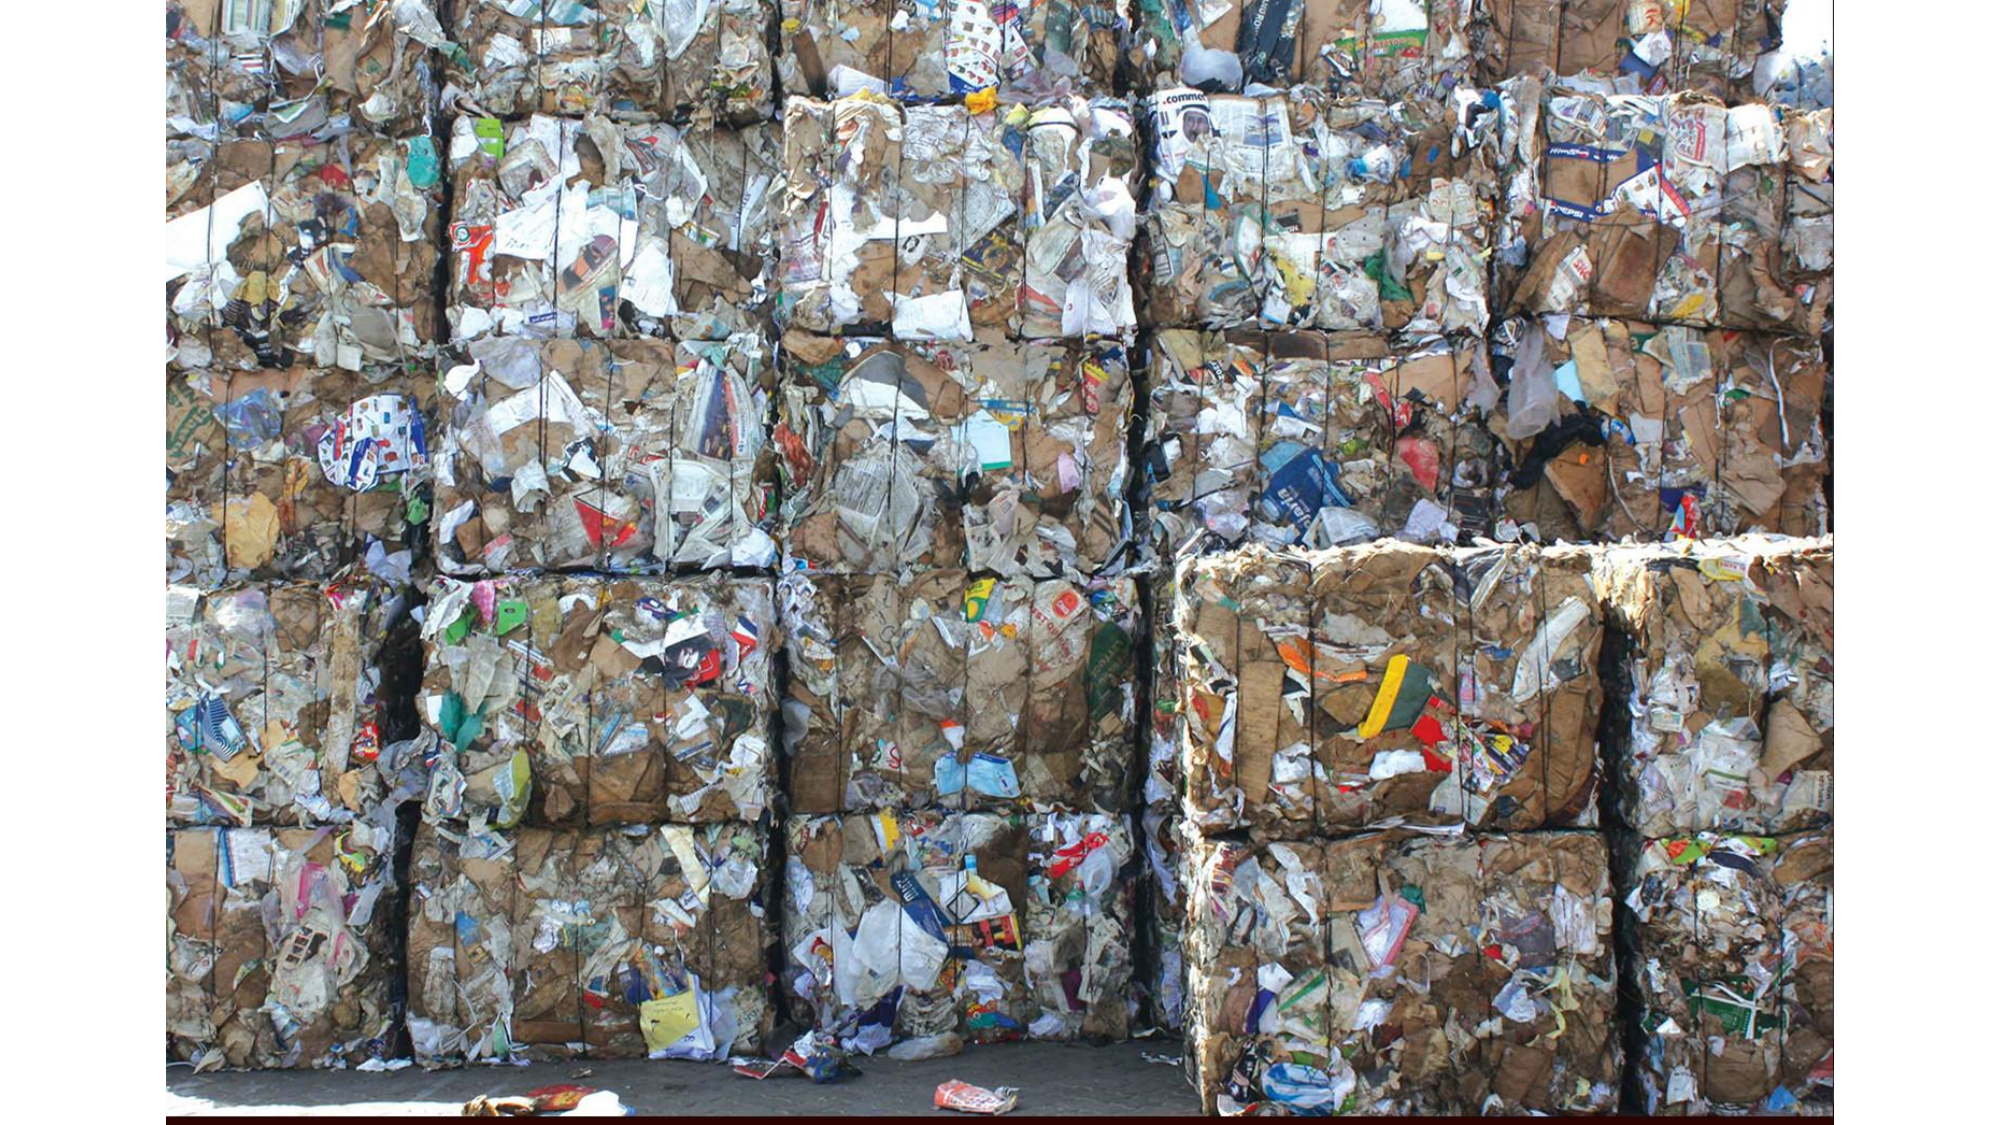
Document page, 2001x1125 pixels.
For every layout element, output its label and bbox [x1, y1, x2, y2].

picture [166, 0, 1834, 1125]
